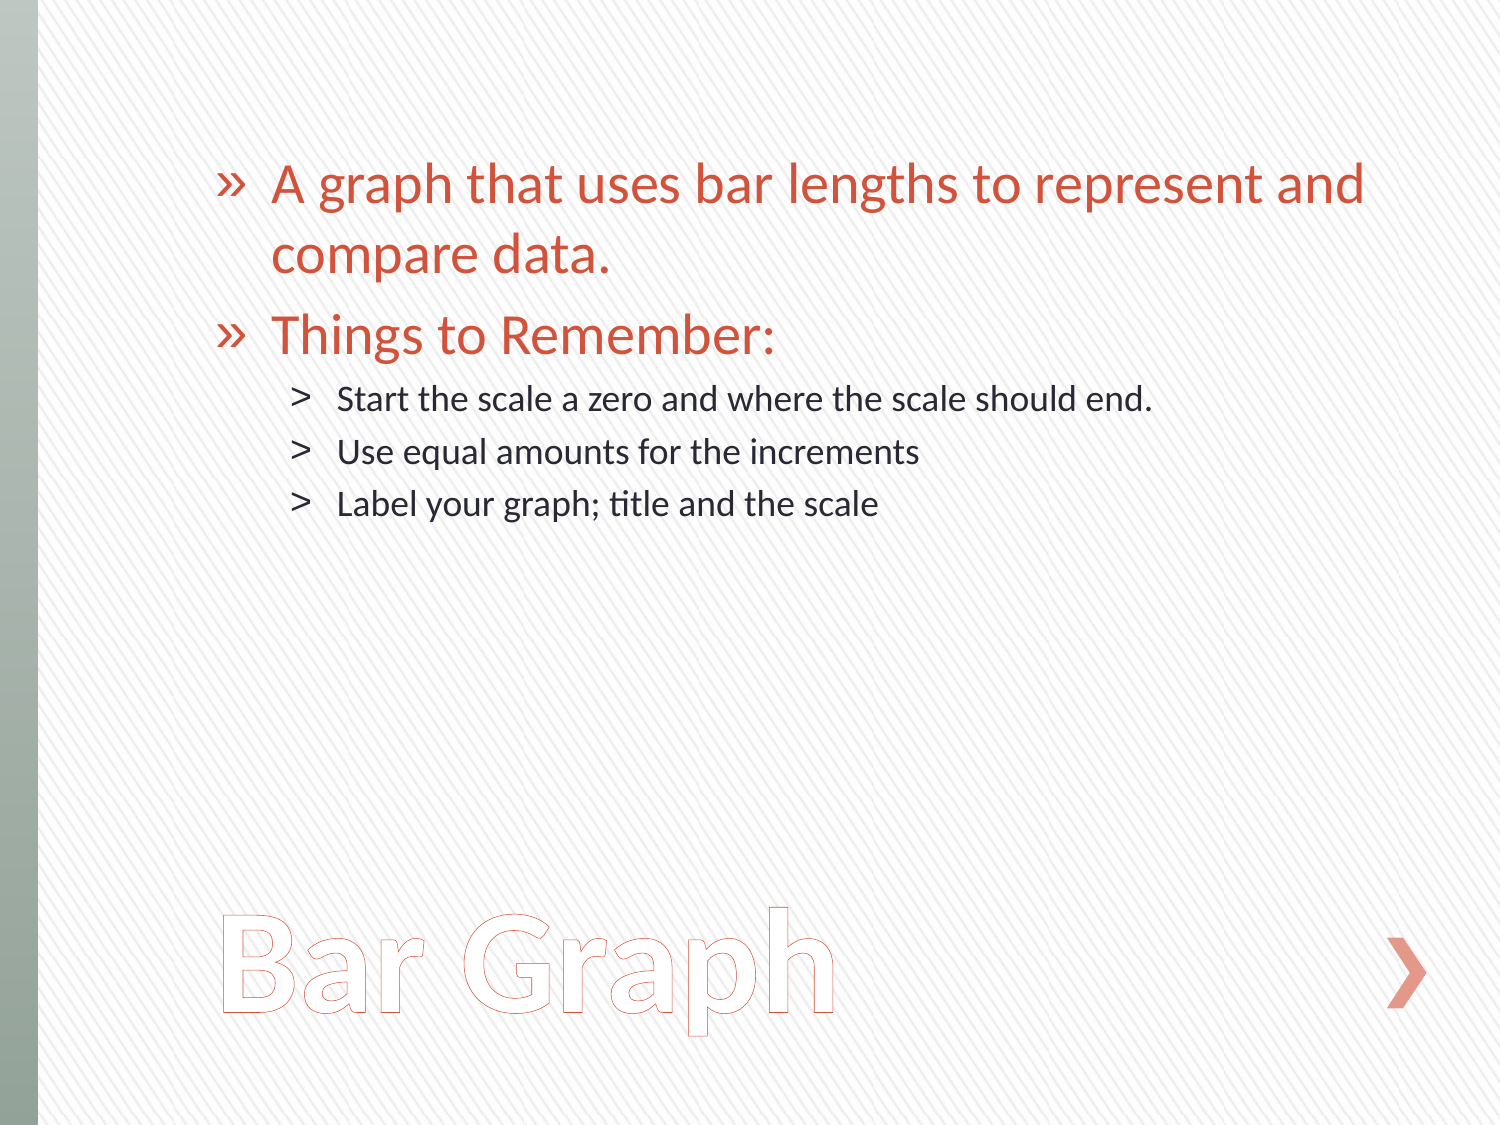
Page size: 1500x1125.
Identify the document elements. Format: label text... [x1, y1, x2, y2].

title Bar Graph [200, 863, 1388, 1050]
list A graph that uses bar lengths to represent and compare data. Things to Remember: Start the scale a zero and where the scale should end. Use equal amounts for the increments Label your graph; title and the scale [200, 137, 1425, 863]
